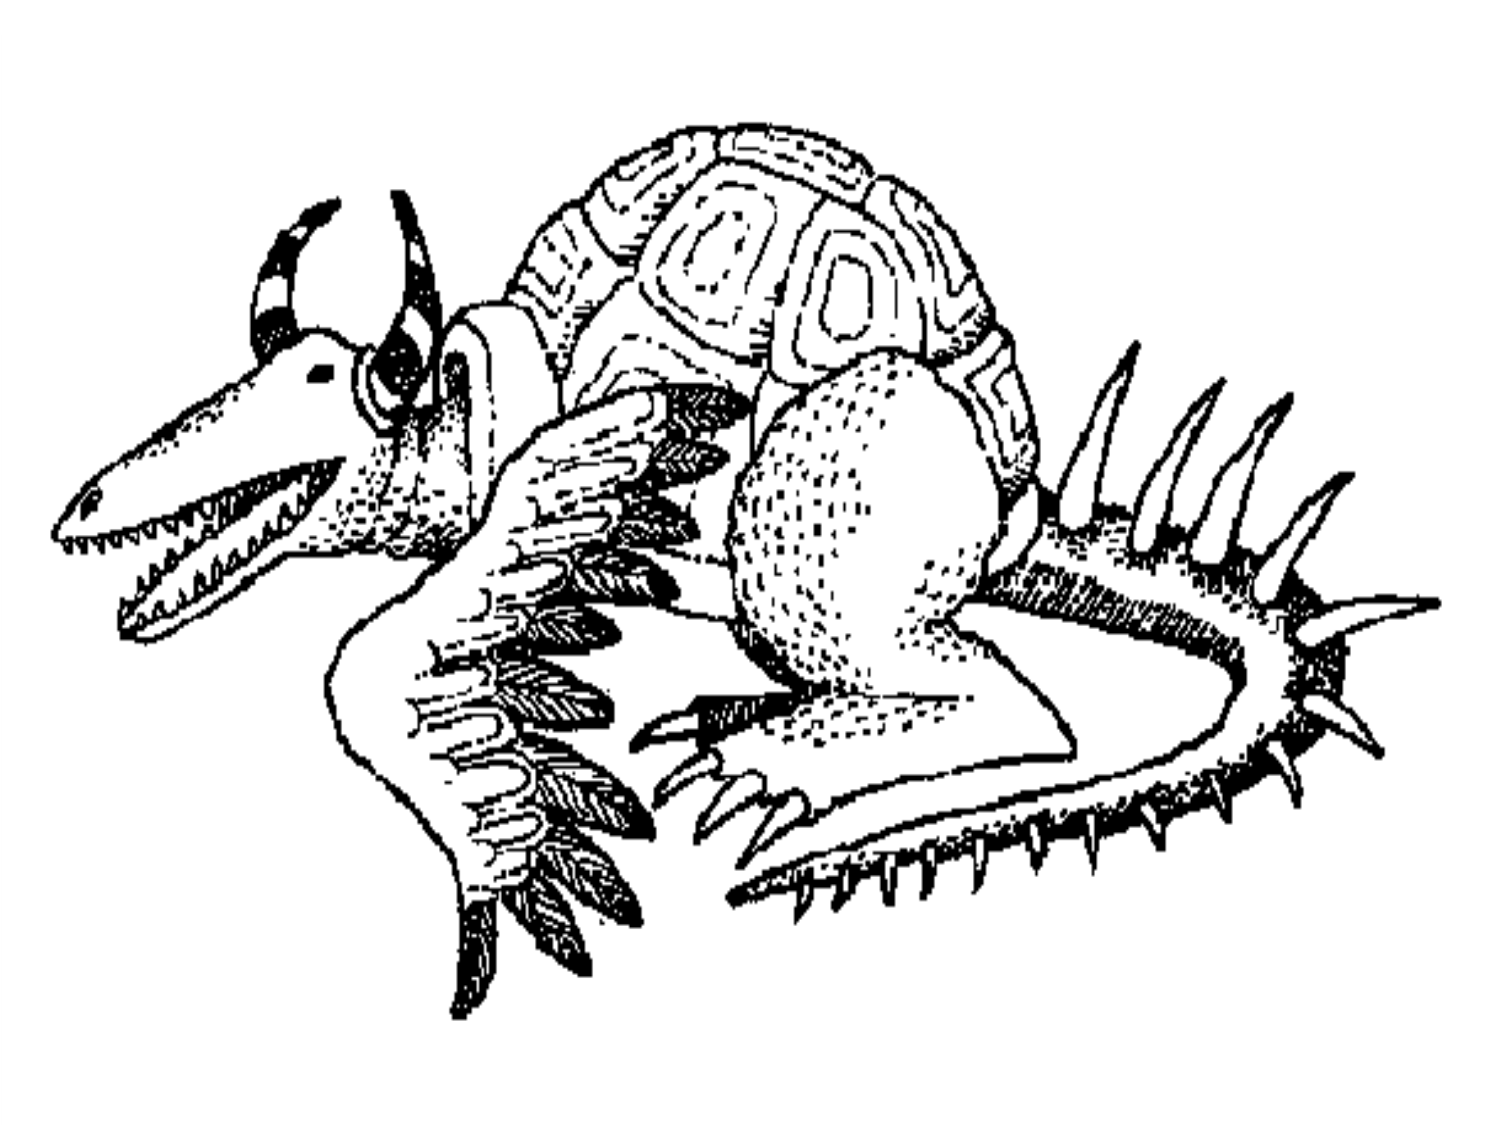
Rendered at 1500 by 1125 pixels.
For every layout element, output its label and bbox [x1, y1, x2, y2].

list [0, 35, 1500, 1125]
